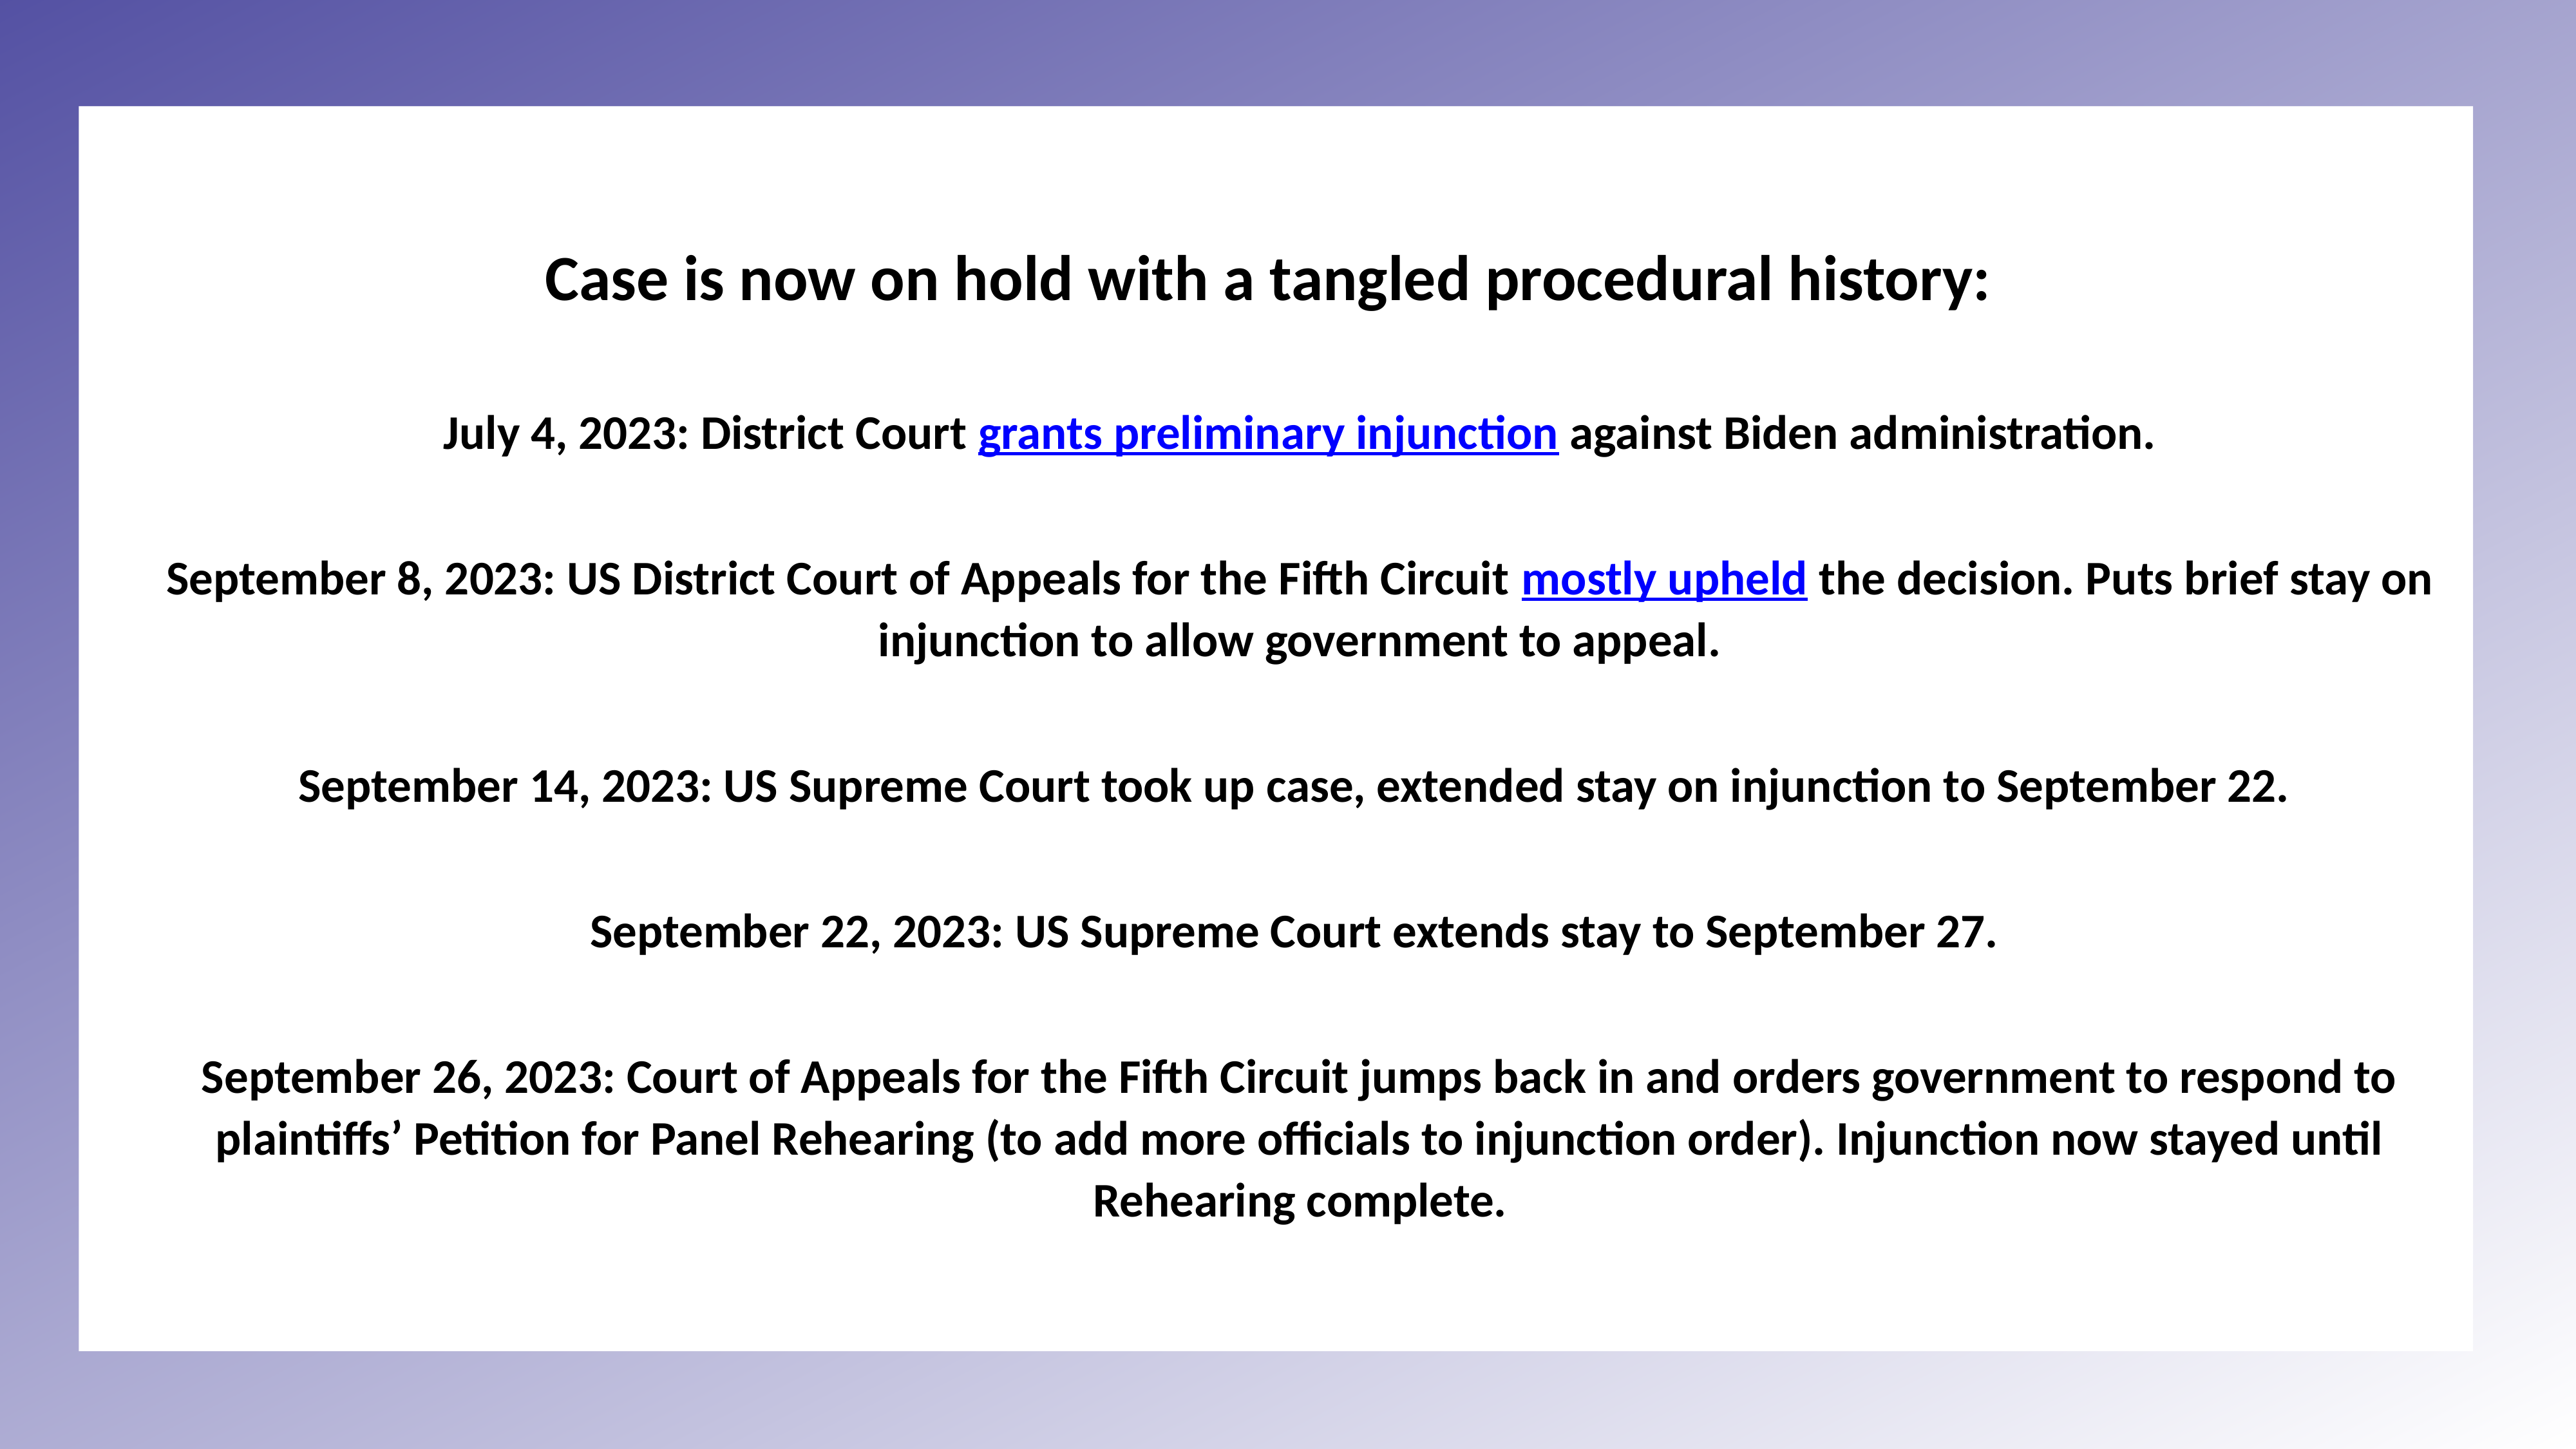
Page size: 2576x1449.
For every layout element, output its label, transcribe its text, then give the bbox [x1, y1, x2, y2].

text_box [1289, 1018, 1317, 1110]
text_box Case is now on hold with a tangled procedural history: July 4, 2023: District Court grants preliminary injunction against Biden administration. September 8, 2023: US District Court of Appeals for the Fifth Circuit mostly upheld the decision. Puts brief stay on injunction to allow government to appeal. September 14, 2023: US Supreme Court took up case, extended stay on injunction to September 22. September 22, 2023: US Supreme Court extends stay to September 27. September 26, 2023: Court of Appeals for the Fifth Circuit jumps back in and orders government to respond to plaintiffs’ Petition for Panel Rehearing (to add more officials to injunction order). Injunction now stayed until Rehearing complete. [79, 106, 2474, 1352]
text_box [0, 442, 1663, 534]
text_box [1246, 243, 1258, 417]
text_box [1265, 785, 1276, 959]
